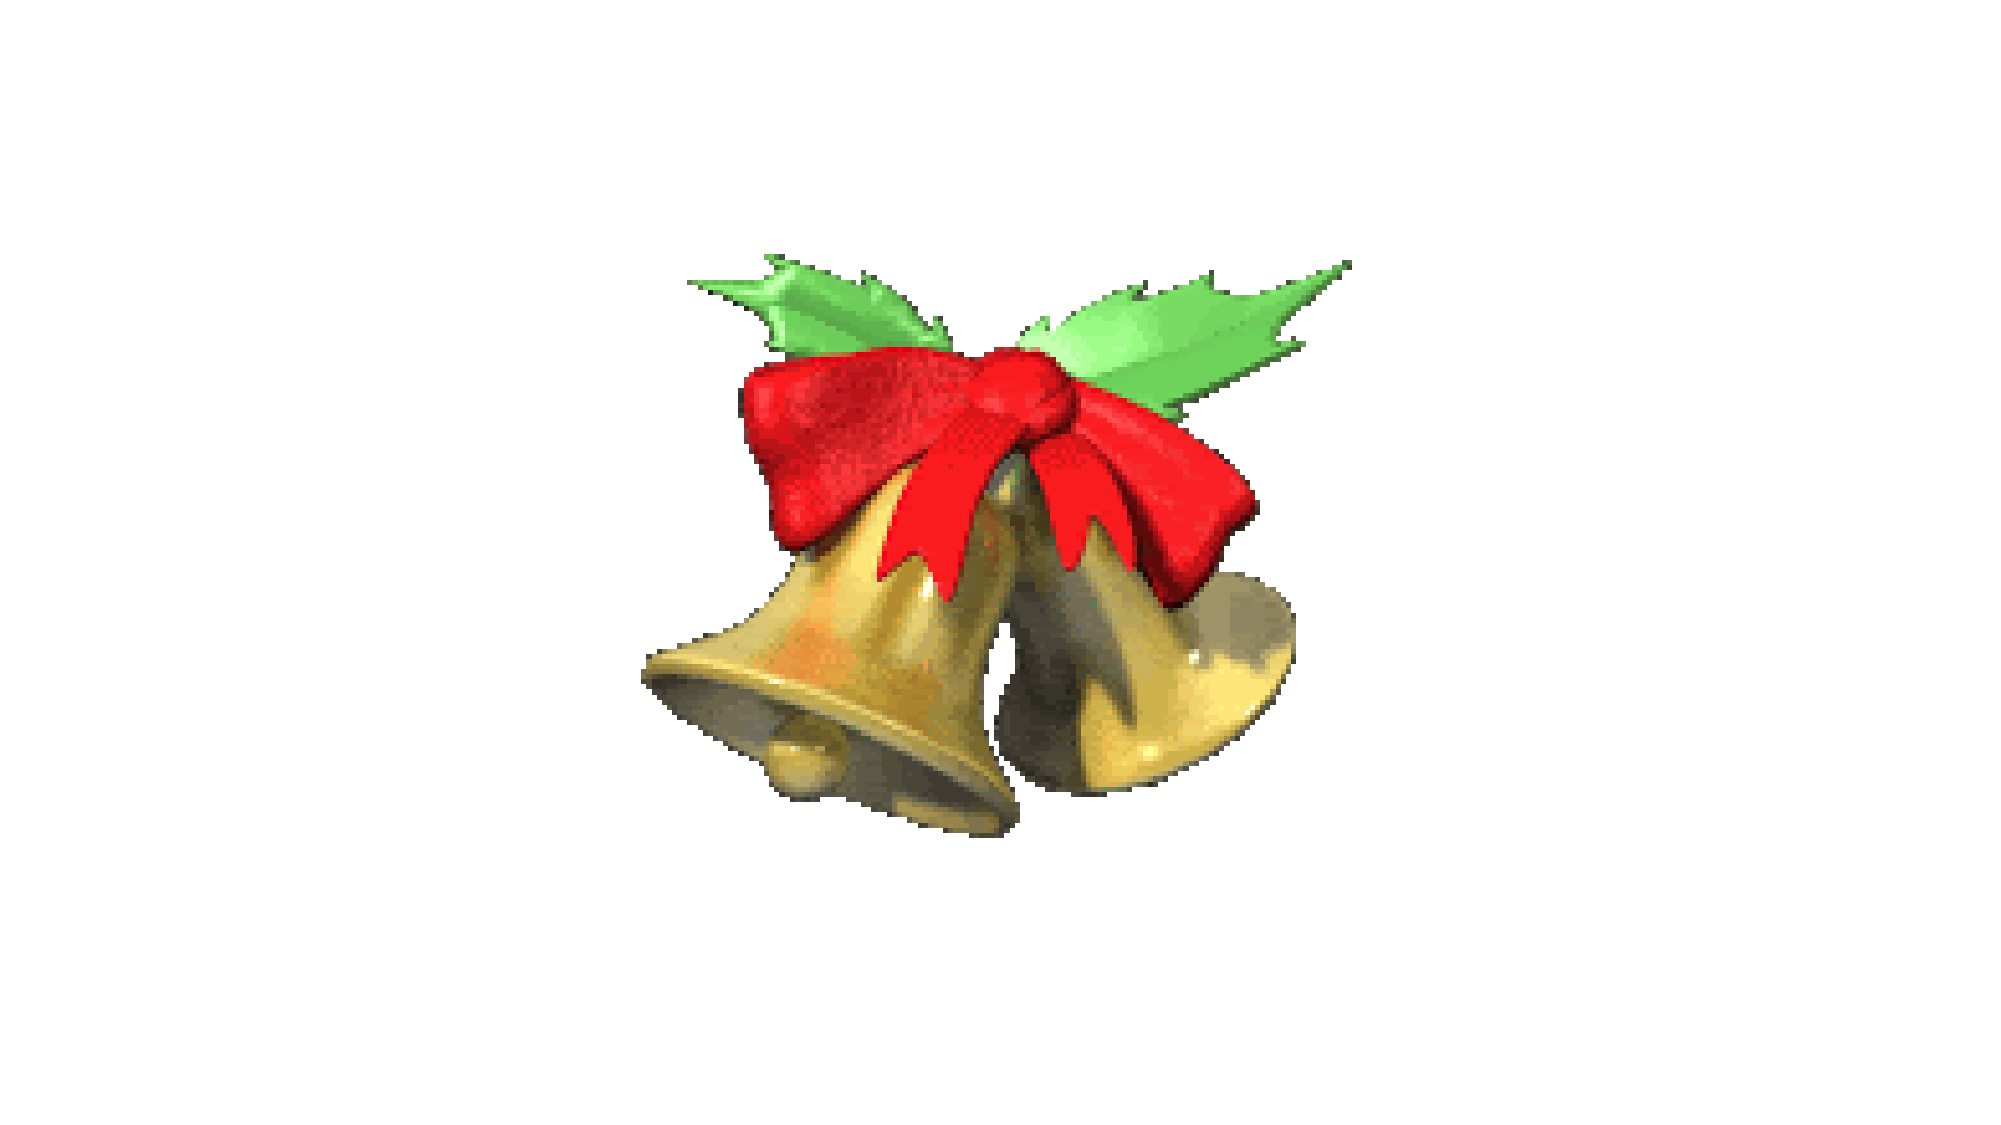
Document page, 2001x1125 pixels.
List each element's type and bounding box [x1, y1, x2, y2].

picture [606, 214, 1363, 910]
